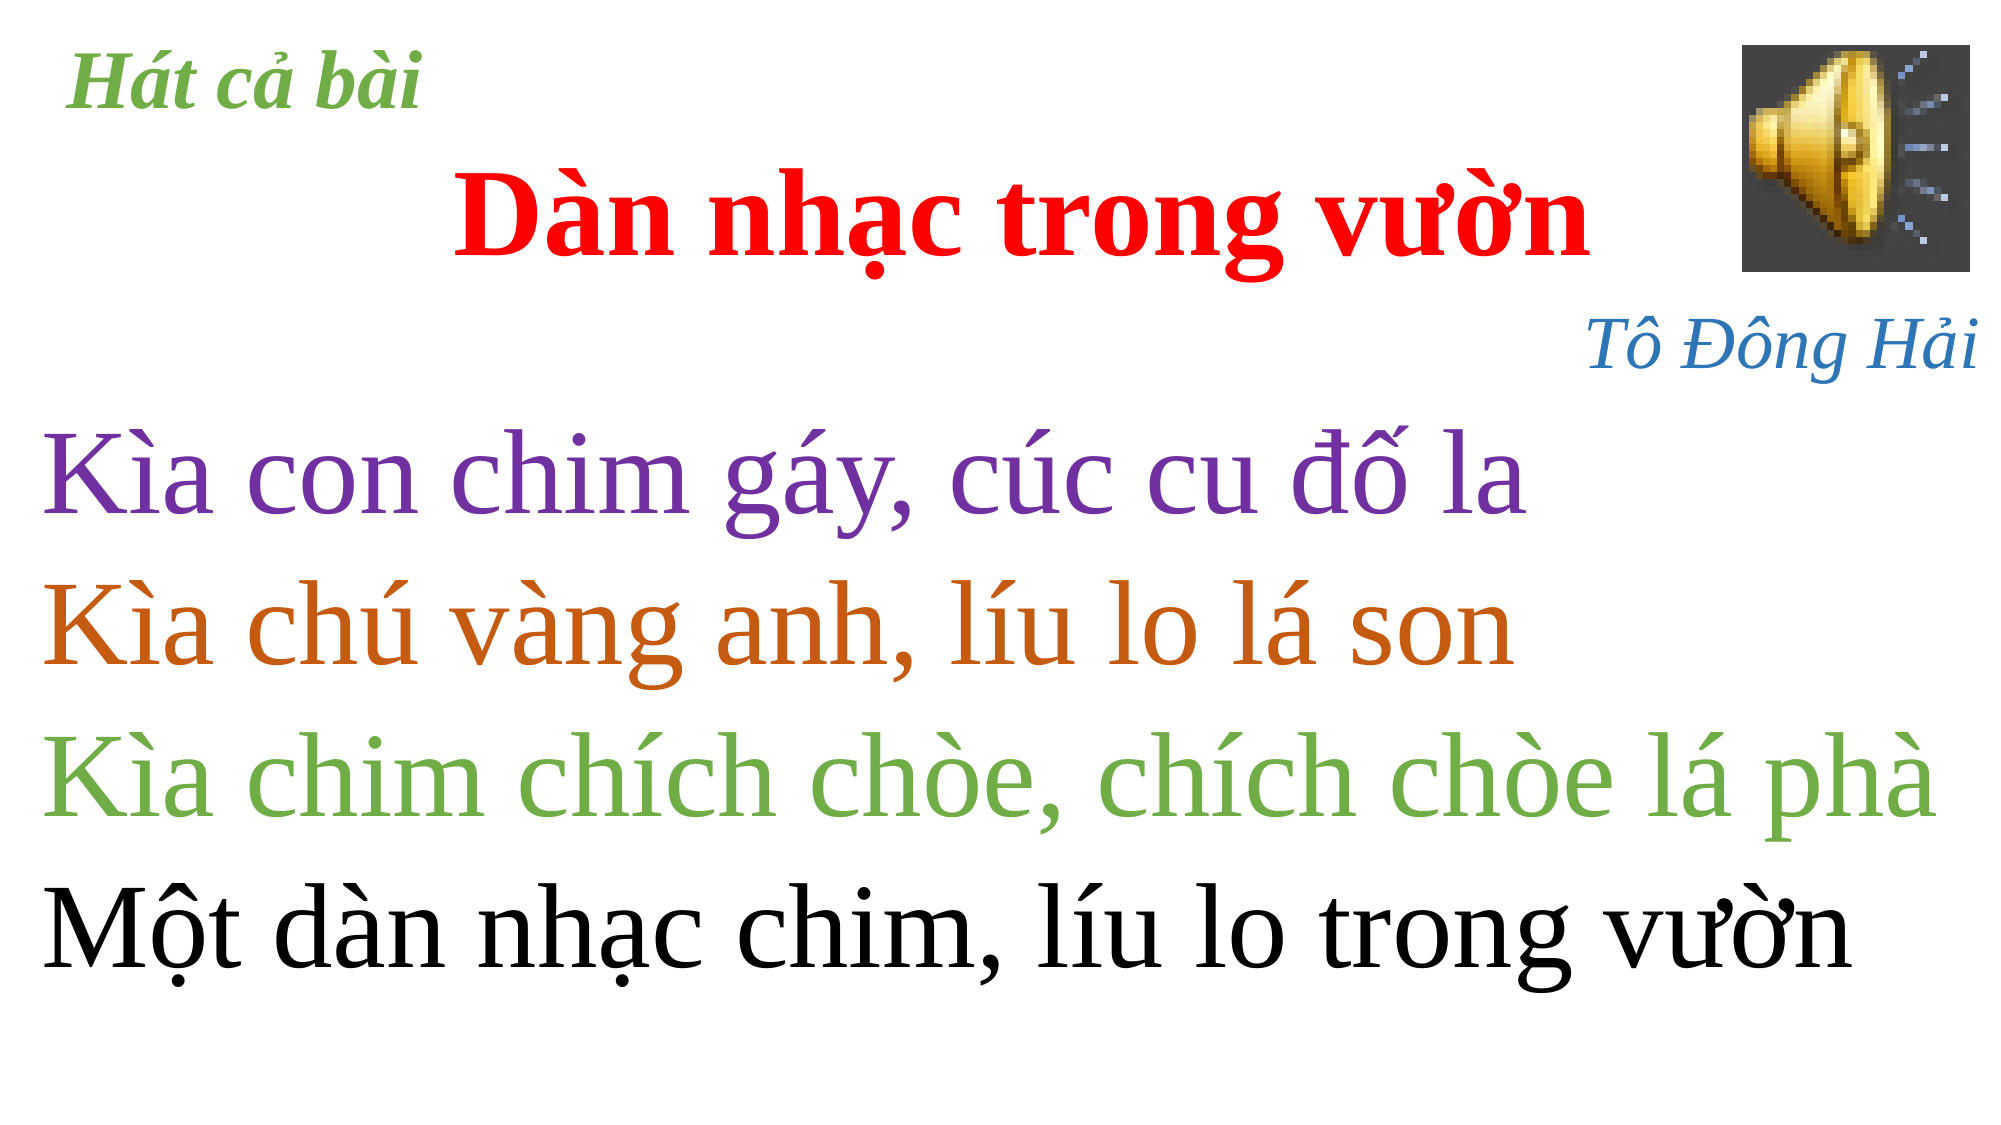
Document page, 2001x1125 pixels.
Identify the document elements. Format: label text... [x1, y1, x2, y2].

picture [1741, 43, 1971, 273]
list Kìa con chim gáy, cúc cu đố la Kìa chú vàng anh, líu lo lá son Kìa chim chích chòe, chích chòe lá phà Một dàn nhạc chim, líu lo trong vườn [25, 401, 1970, 1116]
text_box Hát cả bài Dàn nhạc trong vườn Tô Đông Hải [50, 29, 1995, 311]
